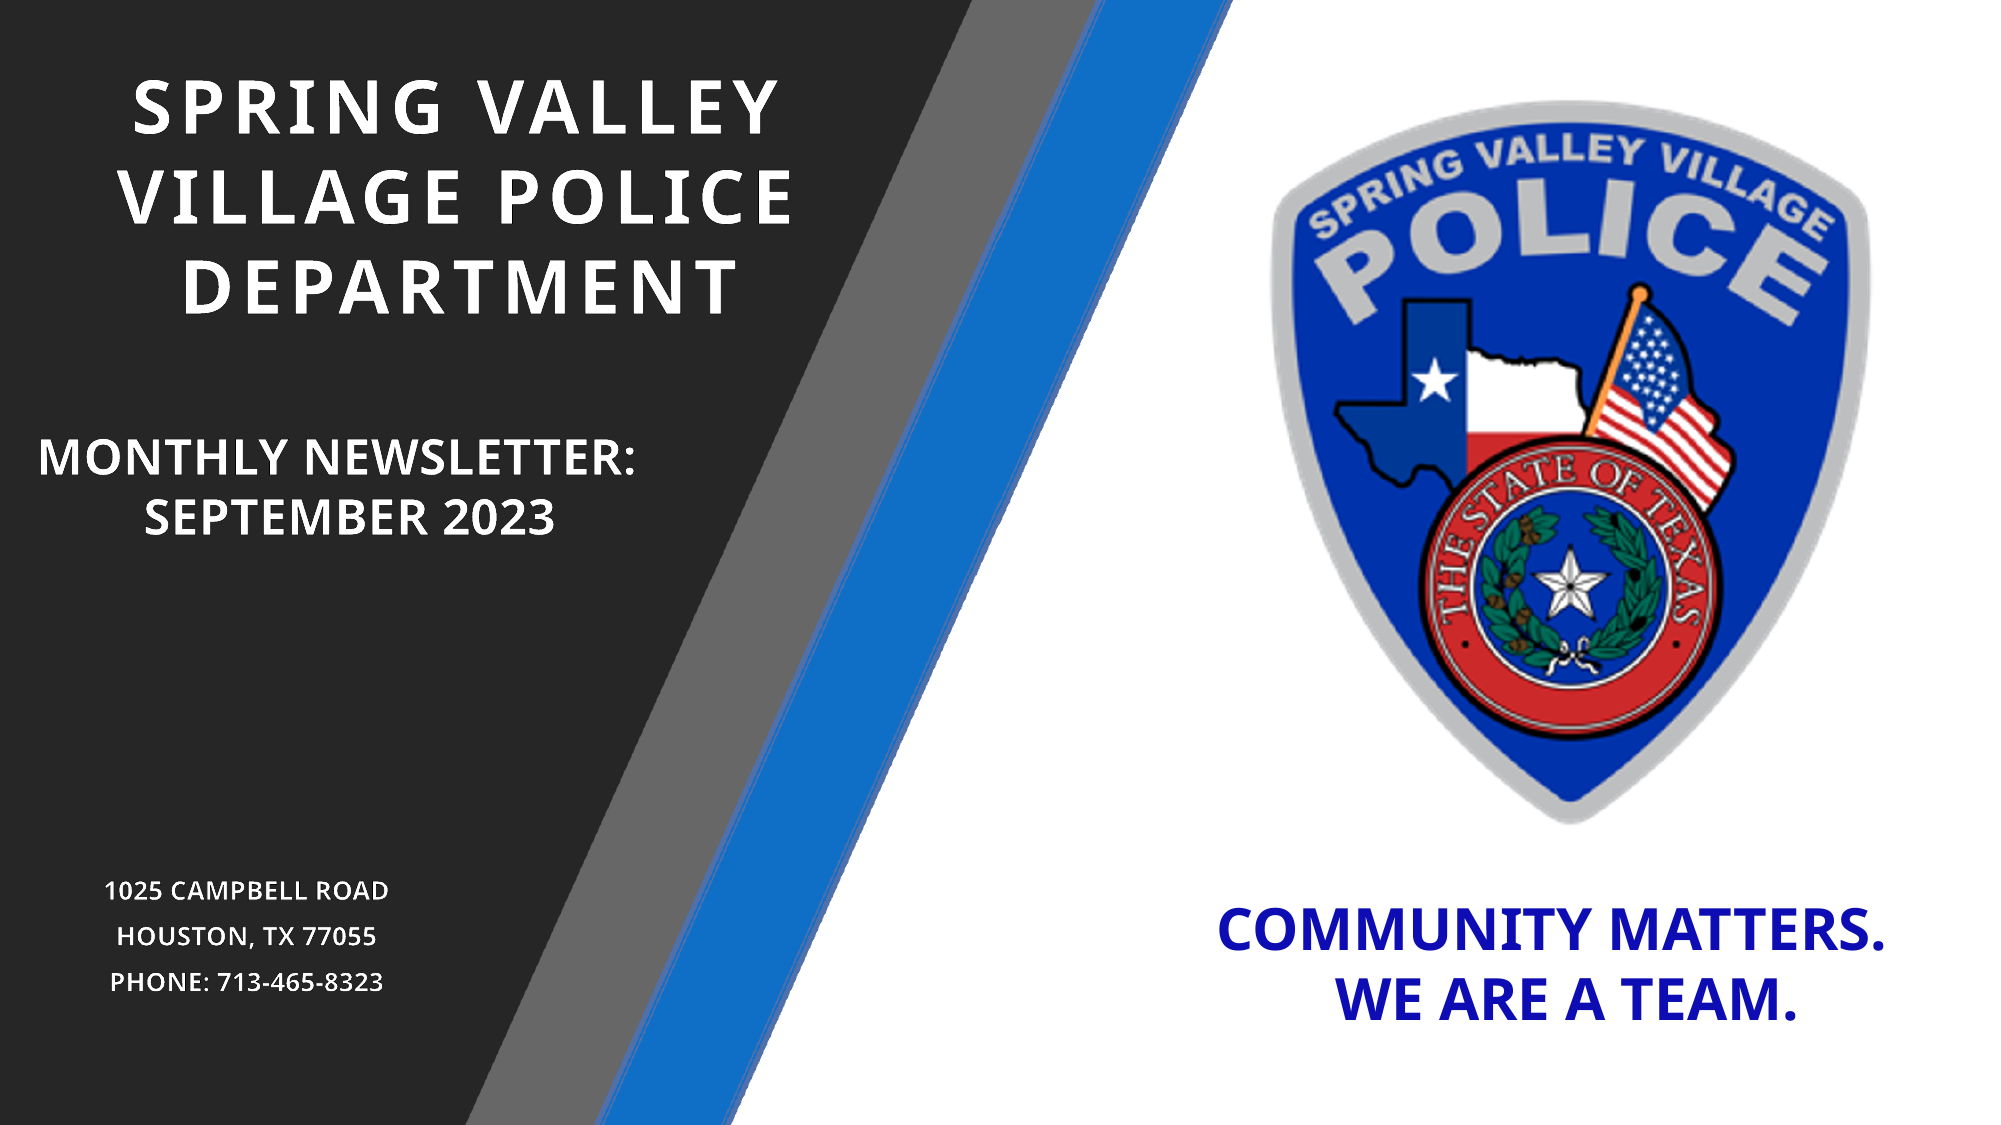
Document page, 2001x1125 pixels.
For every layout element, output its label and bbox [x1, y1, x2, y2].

list [0, 0, 2000, 1125]
picture [1256, 83, 1892, 834]
